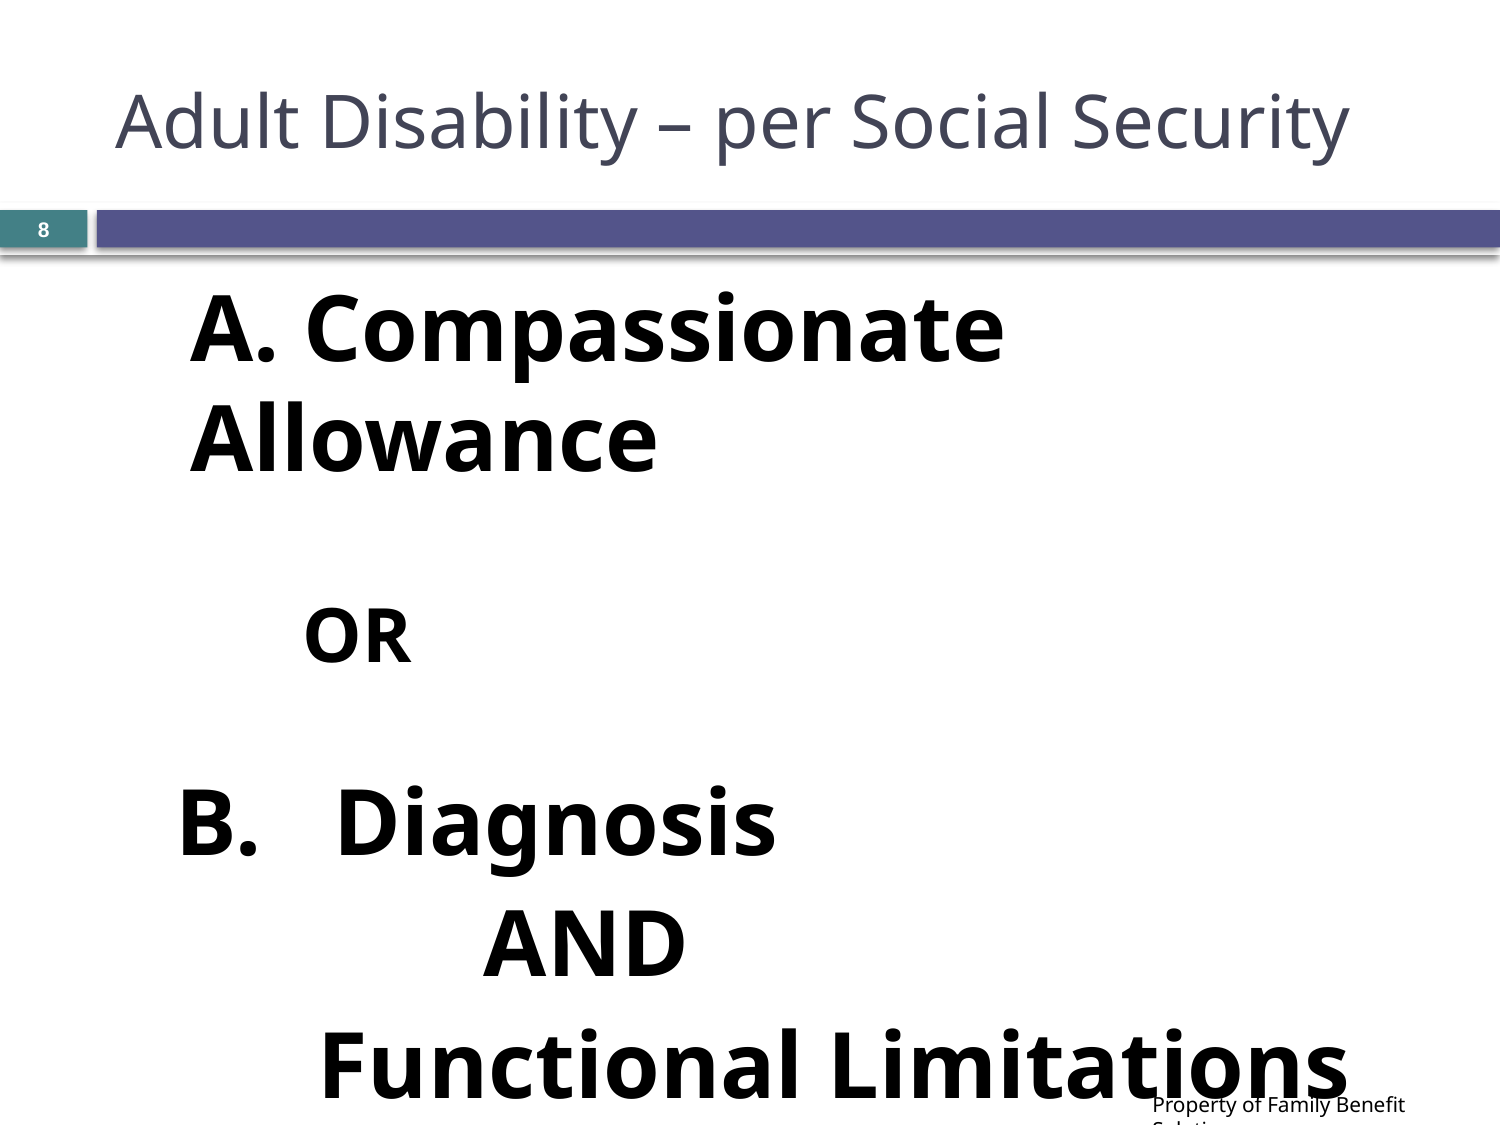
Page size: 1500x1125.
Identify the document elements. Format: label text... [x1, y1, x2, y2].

text_box Property of Family Benefit Solutions [1137, 1084, 1500, 1125]
list A. Compassionate Allowance OR B. Diagnosis AND Functional Limitations [100, 262, 1438, 1000]
slide_number 8 [0, 208, 88, 249]
title Adult Disability – per Social Security [100, 37, 1438, 200]
